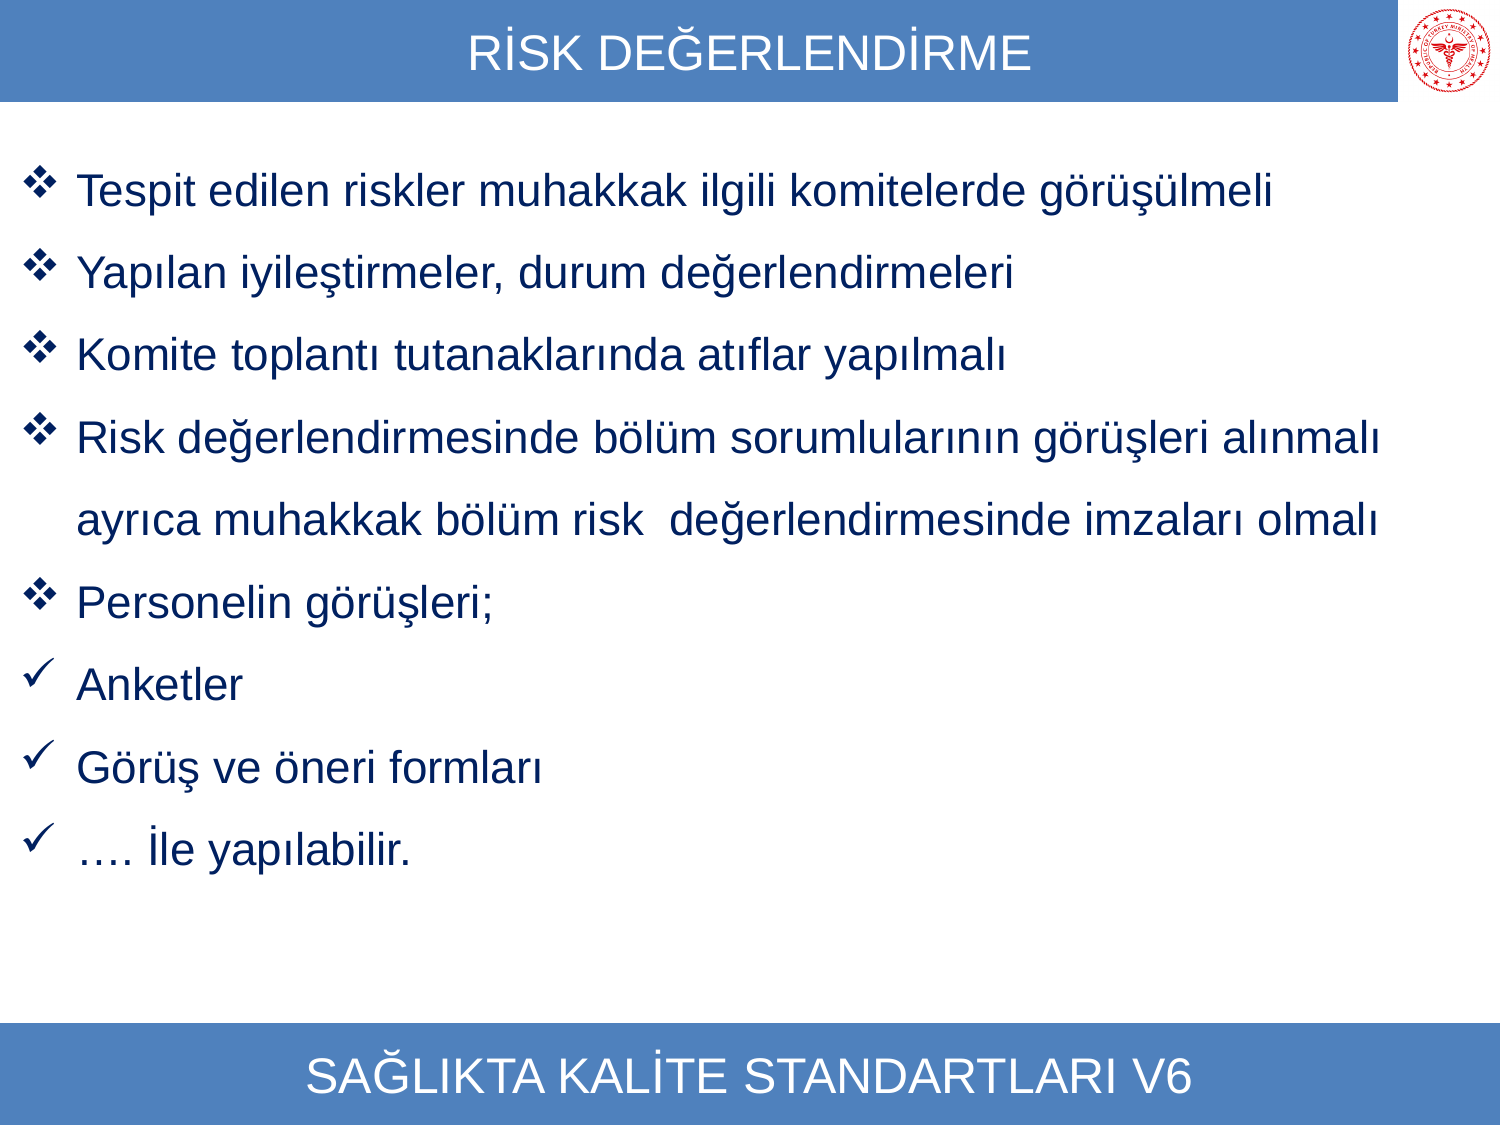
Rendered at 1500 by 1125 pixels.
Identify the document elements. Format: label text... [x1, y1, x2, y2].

title RİSK DEĞERLENDİRME [0, 0, 1396, 102]
picture [1398, 0, 1500, 102]
text_box SAĞLIKTA KALİTE STANDARTLARI V6 [0, 1023, 1500, 1125]
text_box Tespit edilen riskler muhakkak ilgili komitelerde görüşülmeli Yapılan iyileştirmeler, durum değerlendirmeleri Komite toplantı tutanaklarında atıflar yapılmalı Risk değerlendirmesinde bölüm sorumlularının görüşleri alınmalı ayrıca muhakkak bölüm risk değerlendirmesinde imzaları olmalı Personelin görüşleri; Anketler Görüş ve öneri formları …. İle yapılabilir. [4, 125, 1500, 883]
